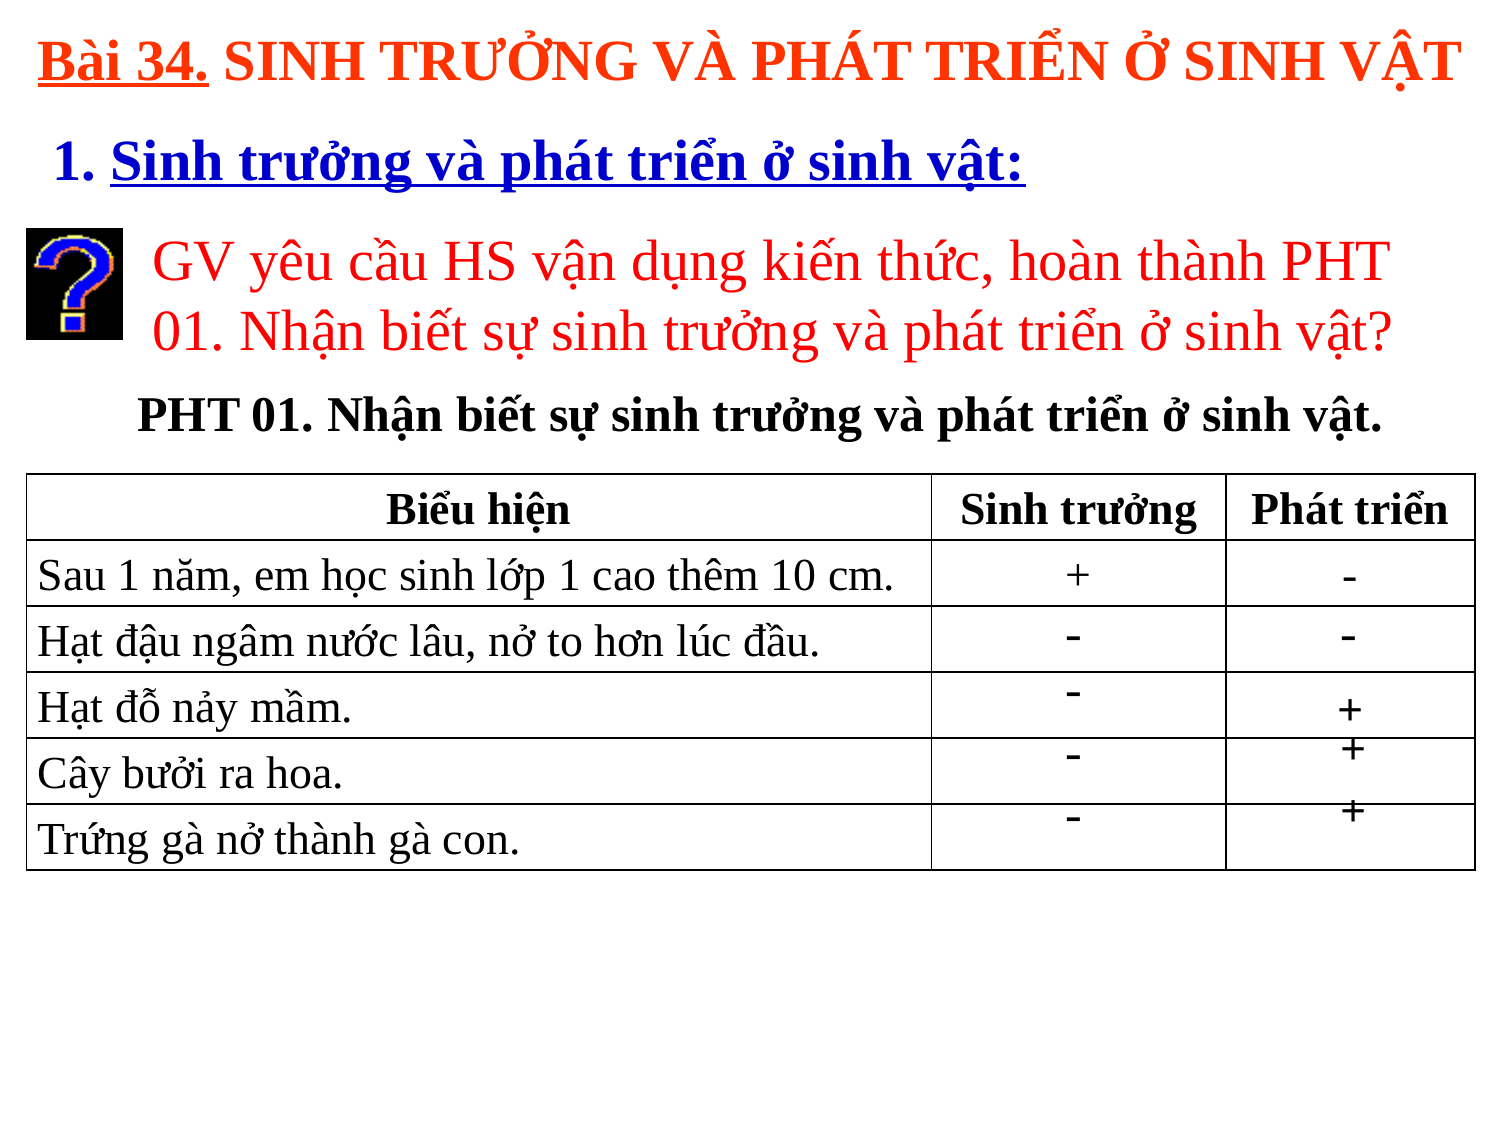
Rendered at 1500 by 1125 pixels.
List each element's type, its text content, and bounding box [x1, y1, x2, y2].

table_cell - [1227, 541, 1474, 605]
text_box - [1325, 580, 1372, 661]
table_cell Hạt đậu ngâm nước lâu, nở to hơn lúc đầu. [27, 607, 931, 671]
table_cell [932, 673, 1050, 737]
picture [26, 227, 123, 341]
table_cell [1227, 739, 1325, 803]
text_box Bài 34. SINH TRƯỞNG VÀ PHÁT TRIỂN Ở SINH VẬT [0, 14, 1500, 99]
table_cell + [932, 541, 1225, 605]
text_box GV yêu cầu HS vận dụng kiến thức, hoàn thành PHT 01. Nhận biết sự sinh trưởng và phát triển ở sinh vật? [137, 215, 1475, 370]
table_cell [1379, 673, 1474, 737]
table_cell [1382, 739, 1474, 803]
table_cell Trứng gà nở thành gà con. [27, 805, 931, 869]
table_cell [1227, 607, 1325, 671]
table_cell [1097, 673, 1225, 737]
table_header Sinh trưởng [932, 475, 1225, 539]
table_cell Cây bưởi ra hoa. [27, 739, 931, 803]
table_cell Sau 1 năm, em học sinh lớp 1 cao thêm 10 cm. [27, 541, 931, 605]
table_cell [1227, 673, 1322, 737]
table_header Biểu hiện [27, 475, 931, 539]
table_cell Hạt đỗ nảy mầm. [27, 673, 931, 737]
text_box - [1050, 637, 1097, 699]
text_box + [1322, 661, 1379, 743]
table_cell [1097, 739, 1225, 803]
text_box PHT 01. Nhận biết sự sinh trưởng và phát triển ở sinh vật. [122, 374, 1411, 449]
text_box + [1325, 699, 1382, 762]
table_cell [932, 607, 1050, 671]
table_cell [1097, 607, 1225, 671]
table_cell [932, 739, 1050, 803]
text_box - [1050, 580, 1097, 637]
text_box - [1050, 699, 1097, 762]
table_cell [932, 805, 1225, 869]
text_box 1. Sinh trưởng và phát triển ở sinh vật: [37, 115, 1307, 200]
text_box + [1325, 762, 1382, 844]
text_box - [1049, 762, 1098, 850]
table_header Phát triển [1227, 475, 1474, 539]
table_cell [1227, 805, 1474, 869]
table_cell [1372, 607, 1474, 671]
